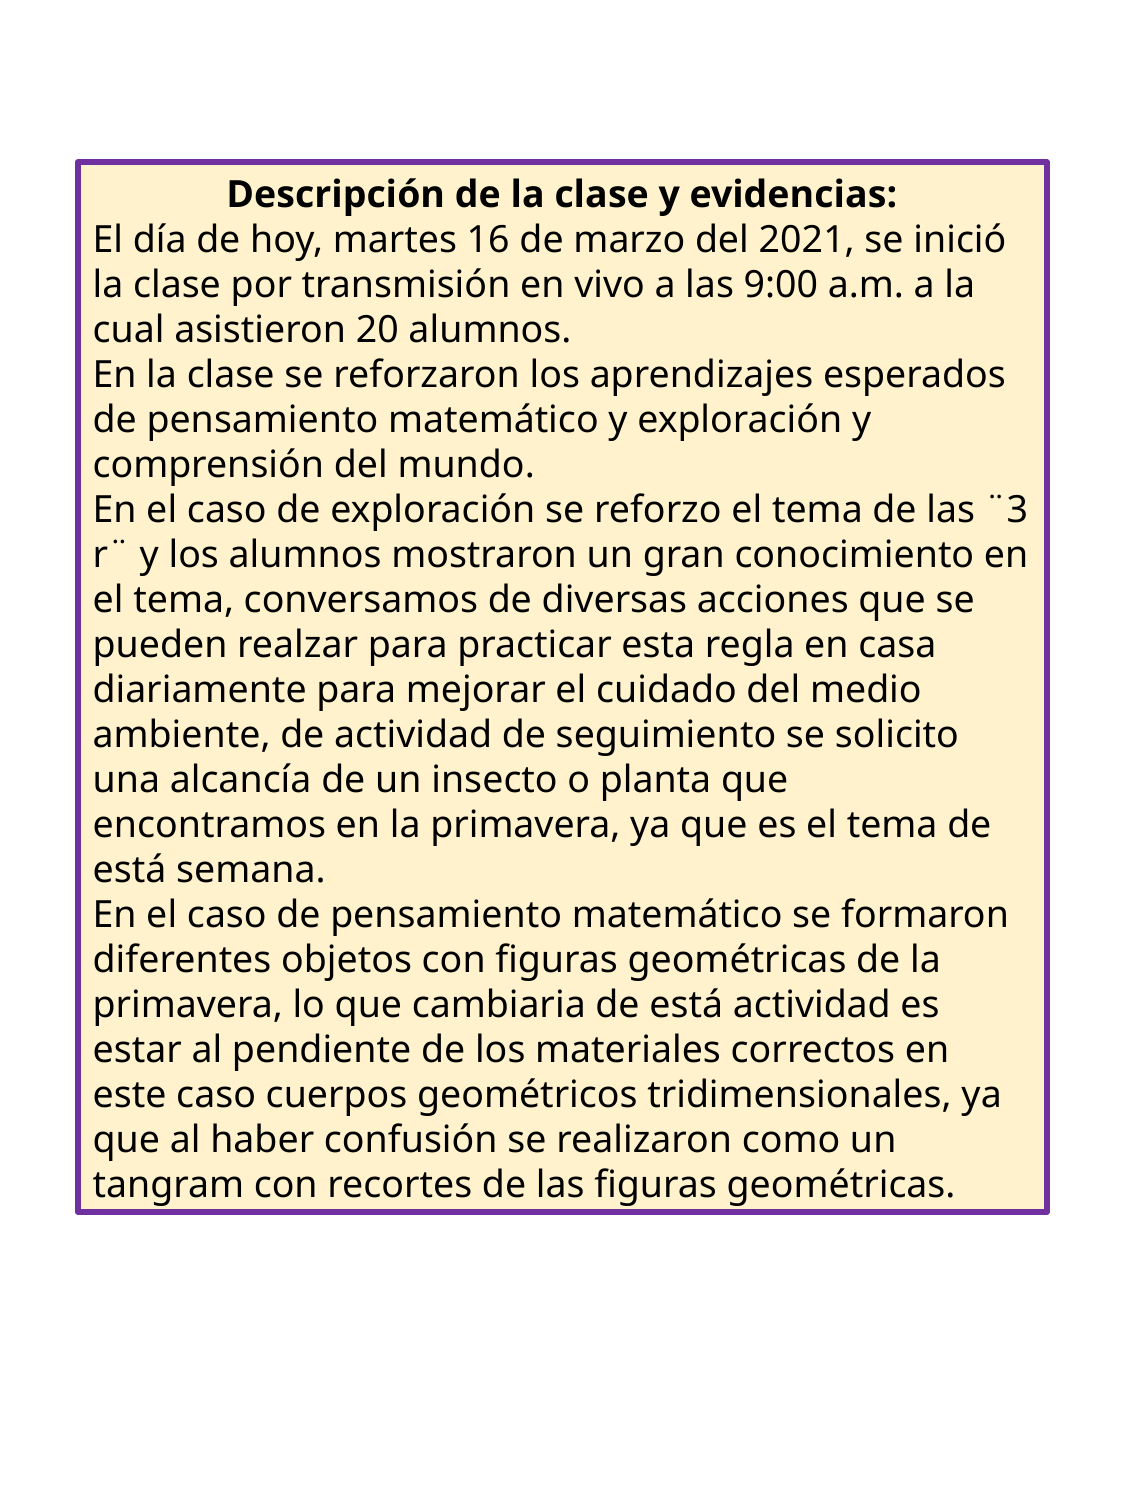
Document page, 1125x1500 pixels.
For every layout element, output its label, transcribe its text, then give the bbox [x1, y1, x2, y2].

text_box Descripción de la clase y evidencias: El día de hoy, martes 16 de marzo del 2021, se inició la clase por transmisión en vivo a las 9:00 a.m. a la cual asistieron 20 alumnos. En la clase se reforzaron los aprendizajes esperados de pensamiento matemático y exploración y comprensión del mundo. En el caso de exploración se reforzo el tema de las ¨3 r¨ y los alumnos mostraron un gran conocimiento en el tema, conversamos de diversas acciones que se pueden realzar para practicar esta regla en casa diariamente para mejorar el cuidado del medio ambiente, de actividad de seguimiento se solicito una alcancía de un insecto o planta que encontramos en la primavera, ya que es el tema de está semana. En el caso de pensamiento matemático se formaron diferentes objetos con figuras geométricas de la primavera, lo que cambiaria de está actividad es estar al pendiente de los materiales correctos en este caso cuerpos geométricos tridimensionales, ya que al haber confusión se realizaron como un tangram con recortes de las figuras geométricas. [78, 162, 1047, 1212]
